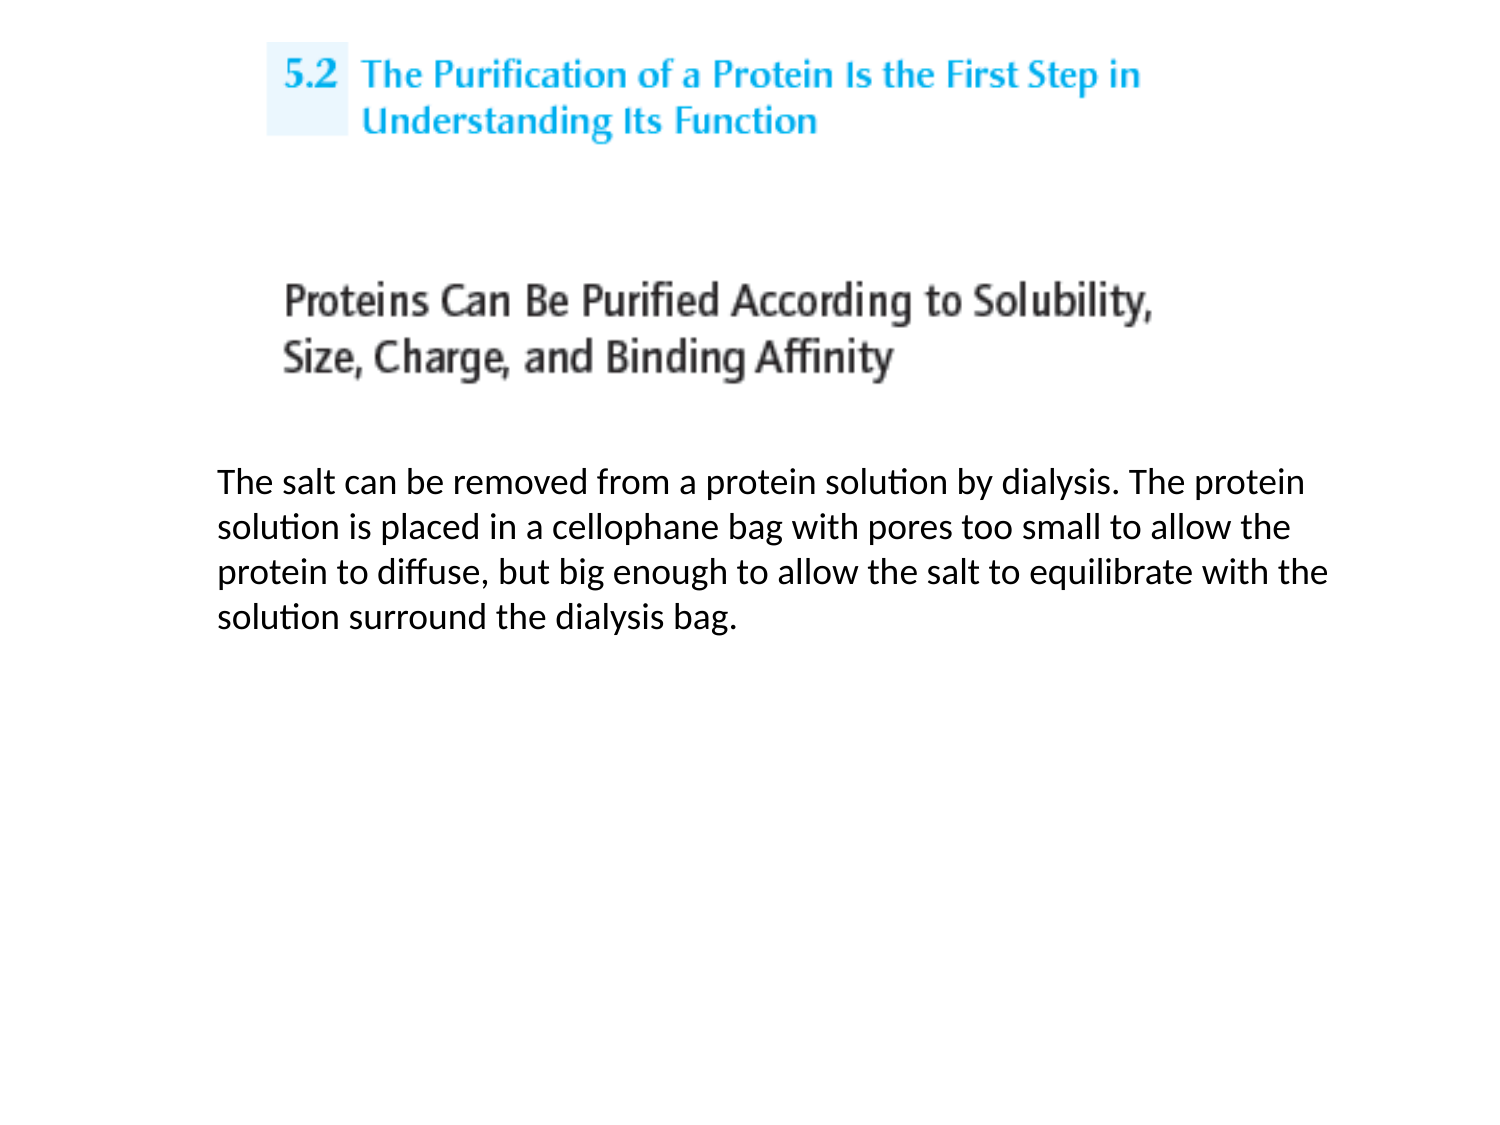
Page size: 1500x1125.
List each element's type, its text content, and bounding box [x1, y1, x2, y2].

picture [258, 41, 1170, 155]
text_box The salt can be removed from a protein solution by dialysis. The protein solution is placed in a cellophane bag with pores too small to allow the protein to diffuse, but big enough to allow the salt to equilibrate with the solution surround the dialysis bag. [202, 449, 1380, 645]
picture [269, 266, 1176, 395]
